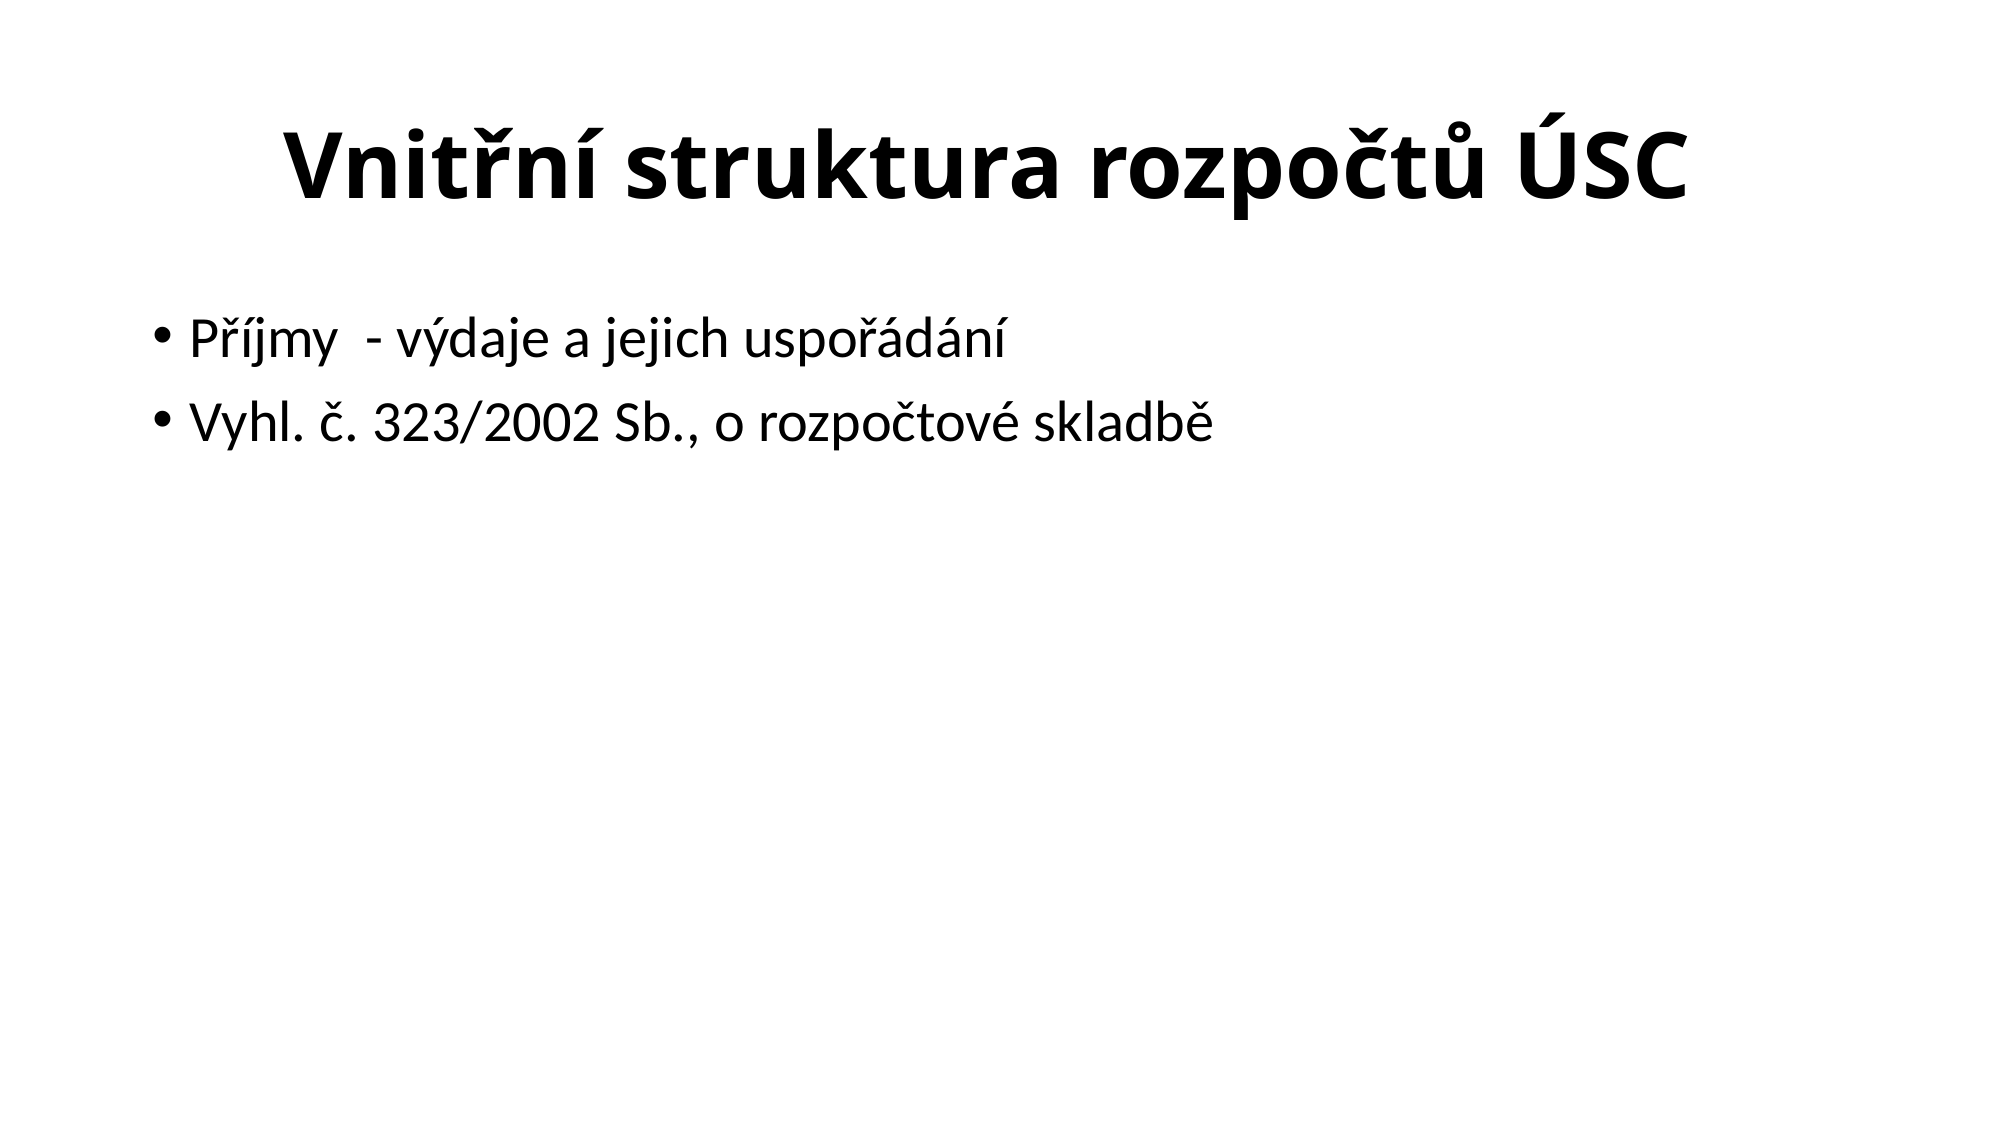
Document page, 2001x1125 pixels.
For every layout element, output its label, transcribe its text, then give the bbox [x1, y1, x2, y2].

list Příjmy - výdaje a jejich uspořádání Vyhl. č. 323/2002 Sb., o rozpočtové skladbě [137, 299, 1863, 1014]
title Vnitřní struktura rozpočtů ÚSC [137, 59, 1863, 278]
